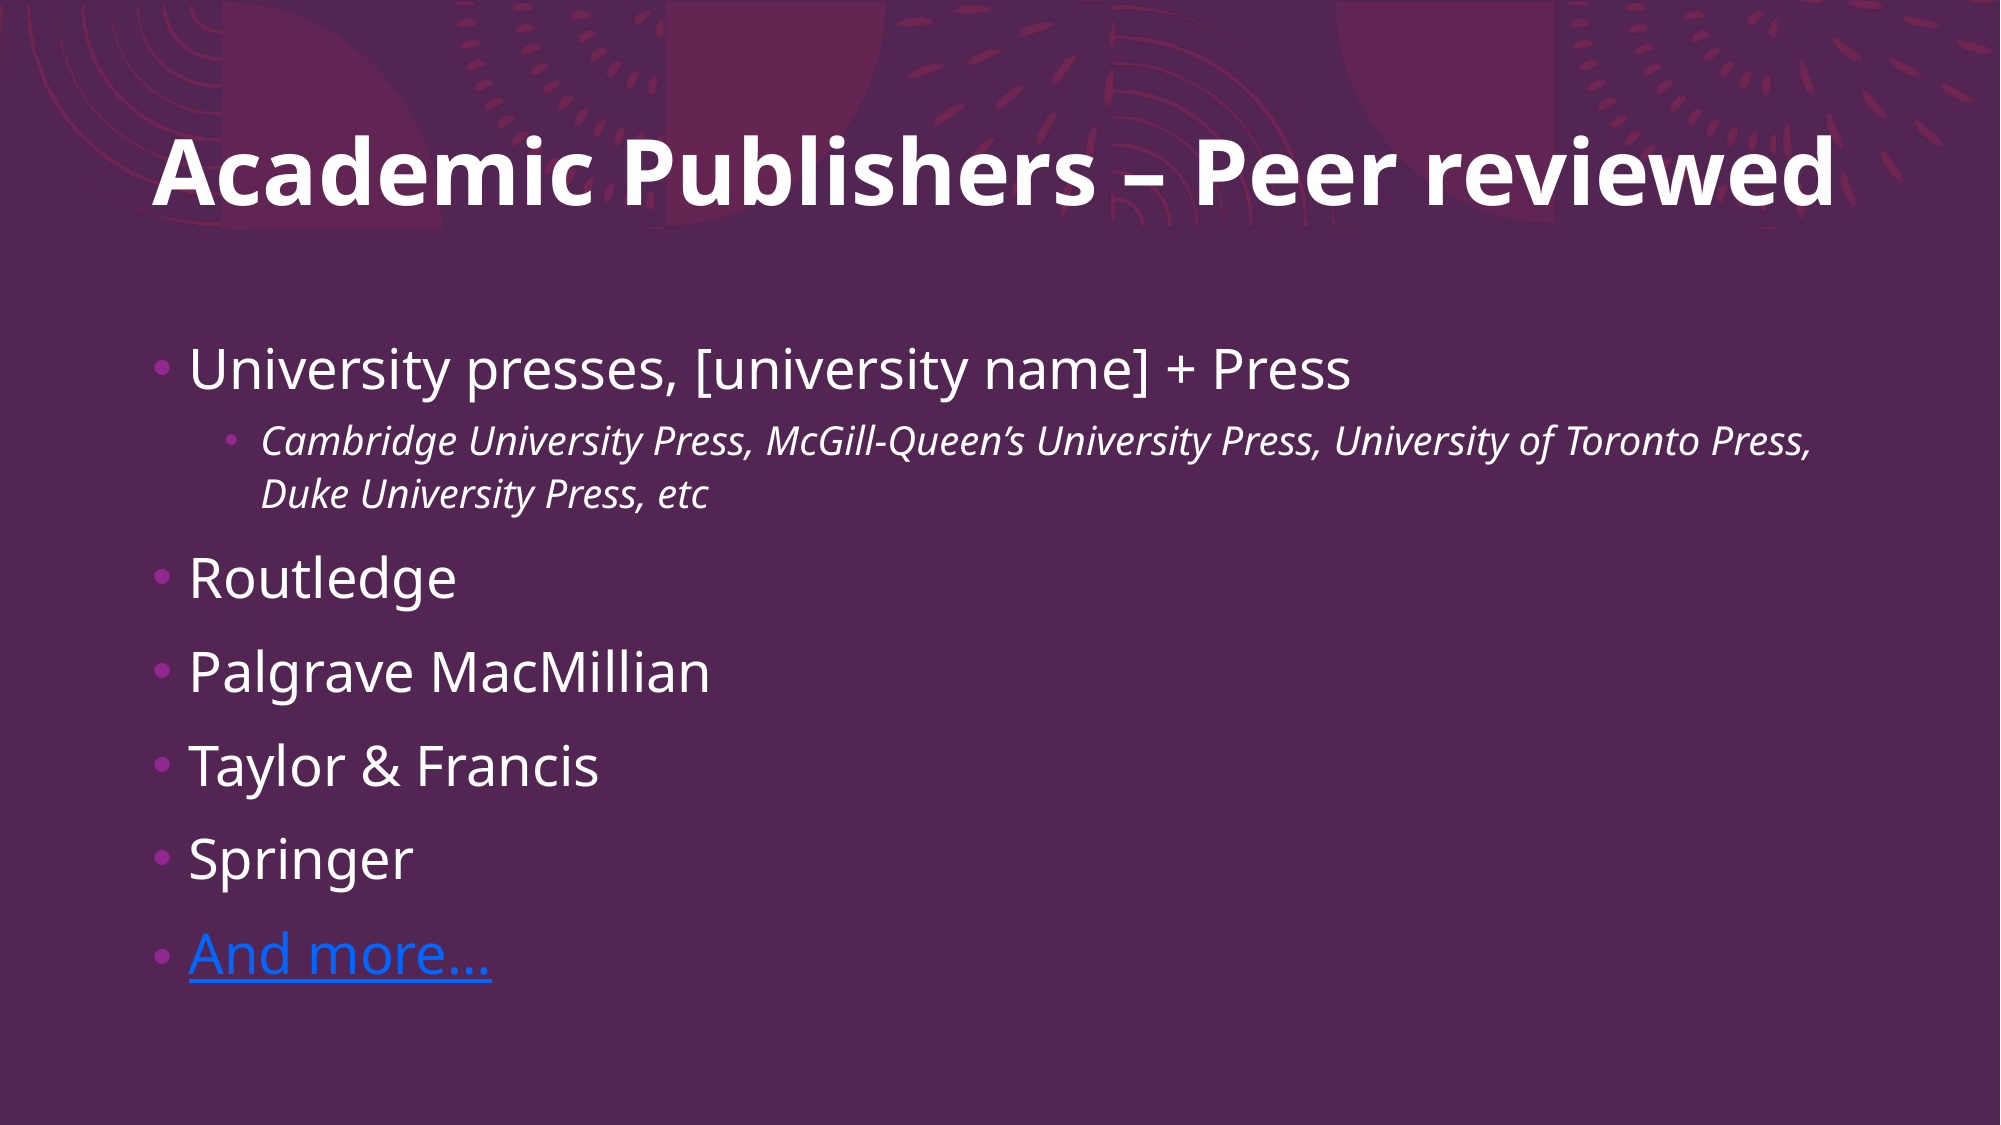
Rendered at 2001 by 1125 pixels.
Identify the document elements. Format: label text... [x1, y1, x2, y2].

title Academic Publishers – Peer reviewed [137, 60, 1863, 278]
list University presses, [university name] + Press​ Cambridge University Press, McGill-Queen’s University Press, University of Toronto Press, Duke University Press, etc​ Routledge Palgrave MacMillian Taylor & Francis Springer And more… [137, 319, 1863, 1009]
